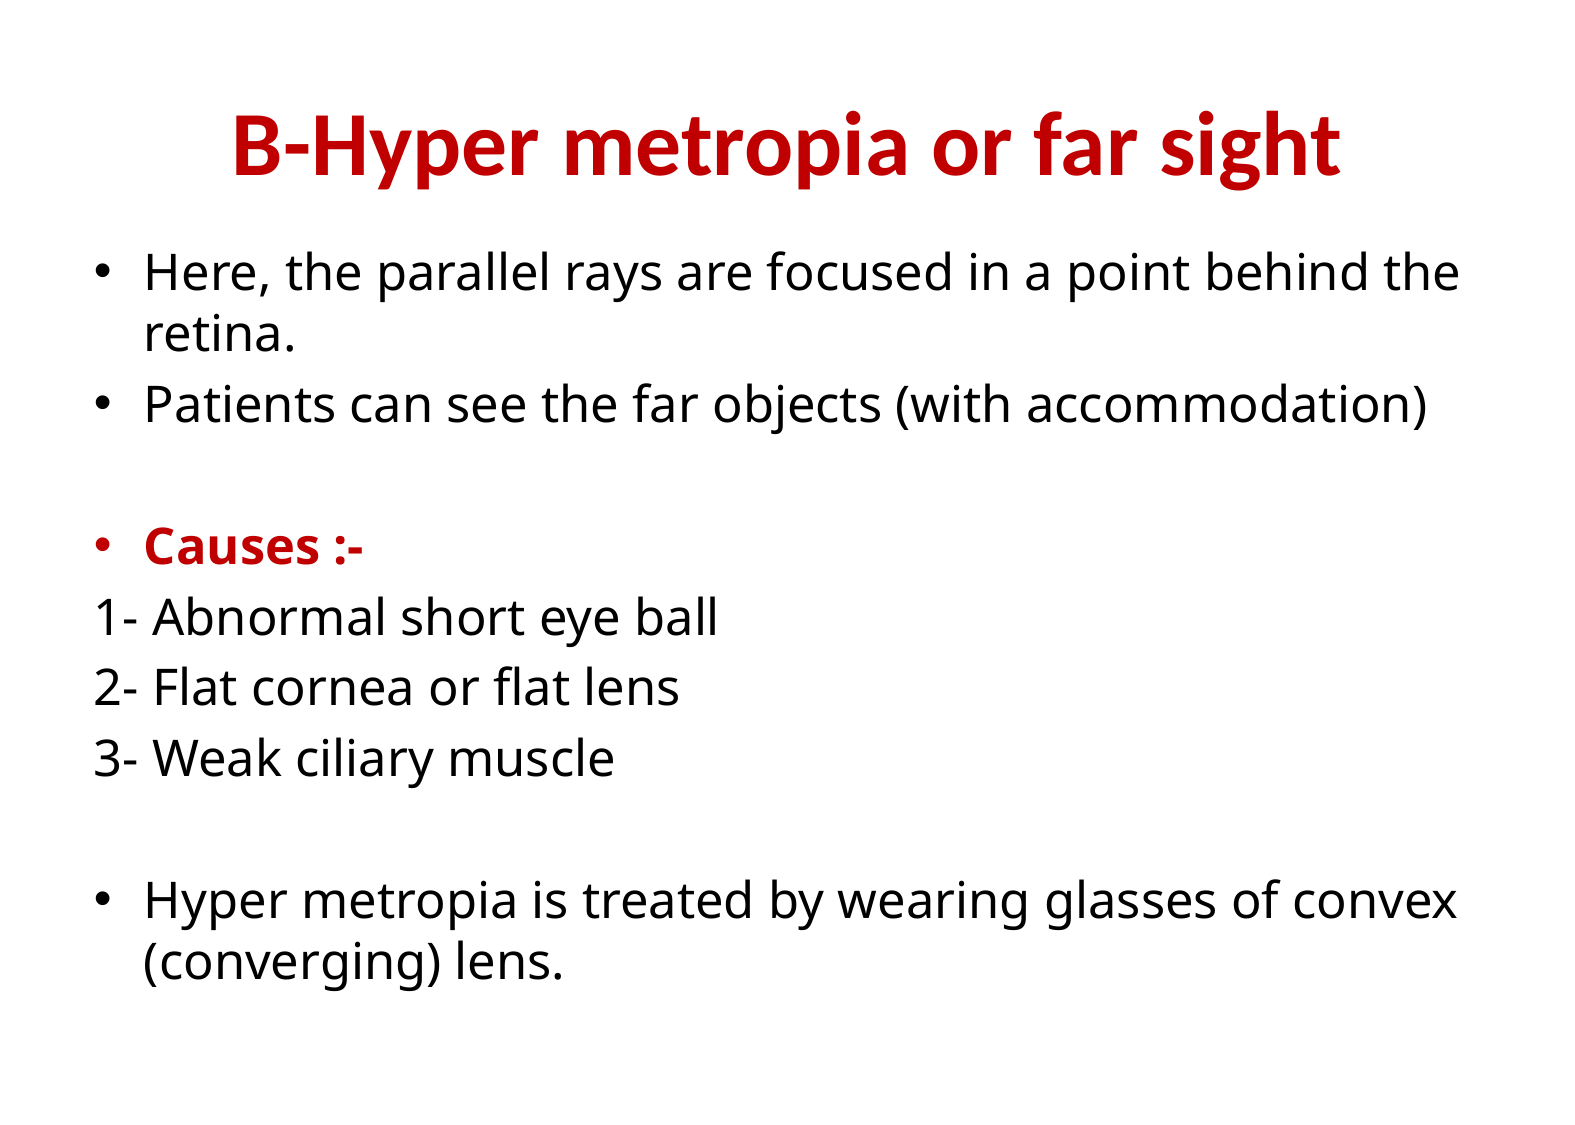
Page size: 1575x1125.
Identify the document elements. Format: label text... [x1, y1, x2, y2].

title B-Hyper metropia or far sight [78, 45, 1497, 232]
list Here, the parallel rays are focused in a point behind the retina. Patients can see the far objects (with accommodation) Causes :- 1- Abnormal short eye ball 2- Flat cornea or flat lens 3- Weak ciliary muscle Hyper metropia is treated by wearing glasses of convex (converging) lens. [78, 232, 1497, 1005]
